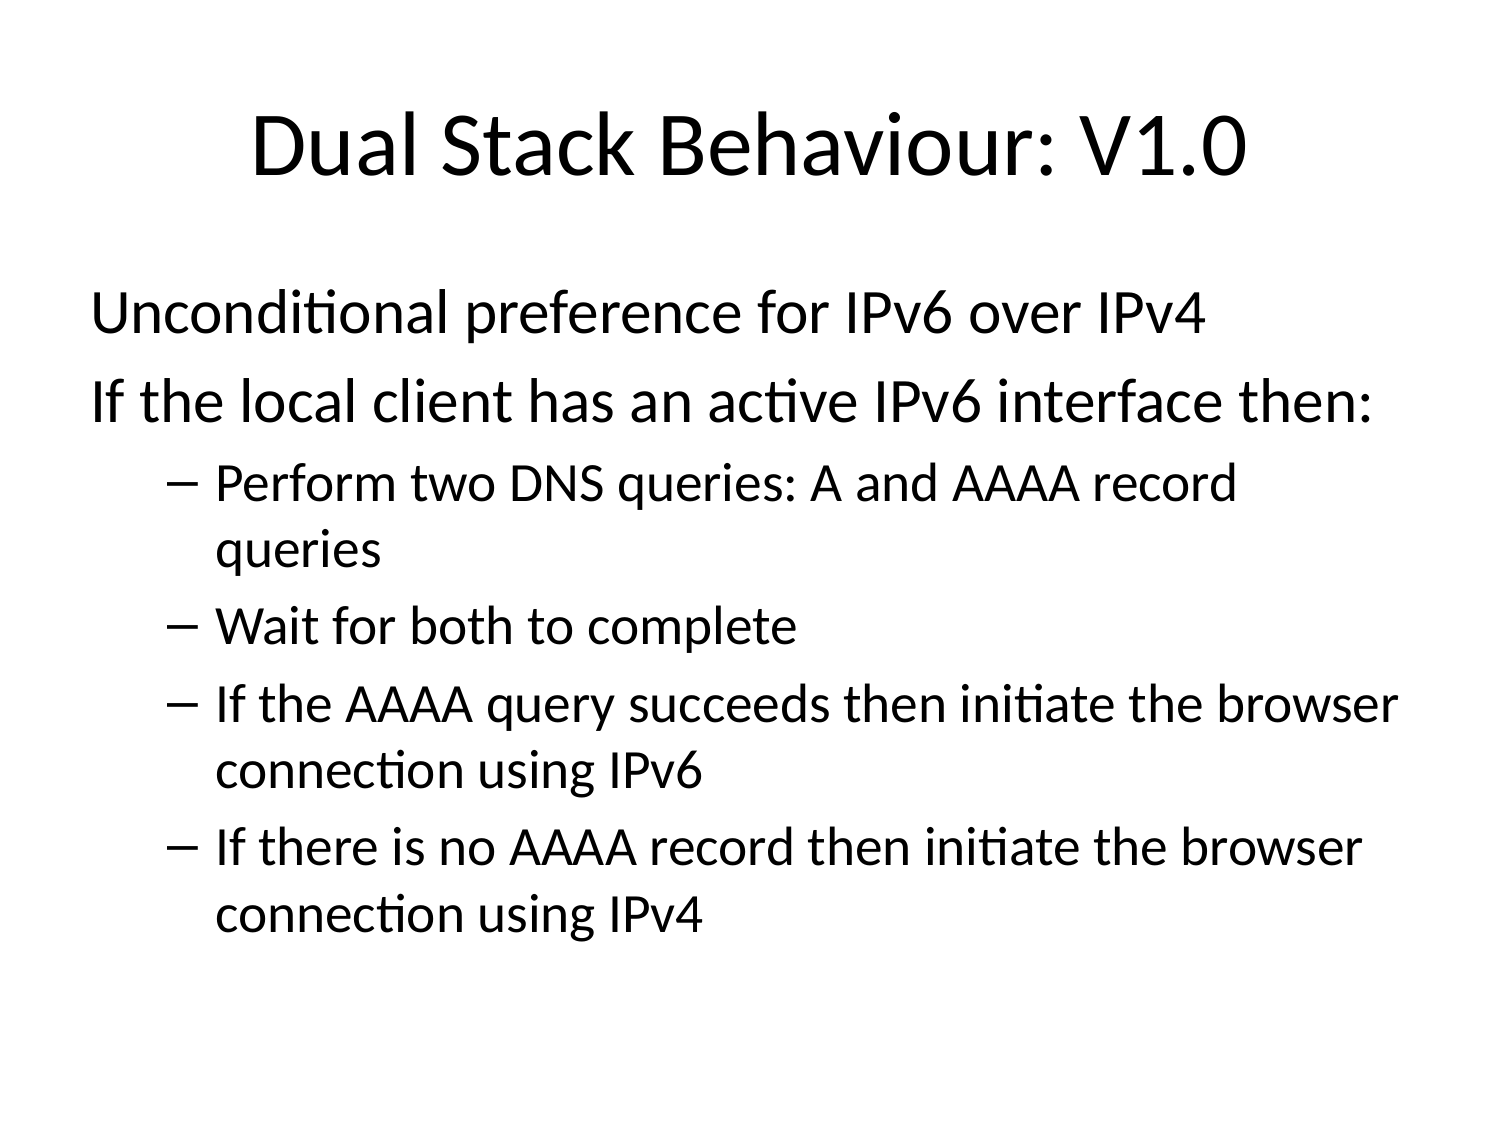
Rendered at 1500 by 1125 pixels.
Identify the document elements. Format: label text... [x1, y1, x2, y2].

title Dual Stack Behaviour: V1.0 [75, 45, 1425, 233]
list Unconditional preference for IPv6 over IPv4 If the local client has an active IPv6 interface then: Perform two DNS queries: A and AAAA record queries Wait for both to complete If the AAAA query succeeds then initiate the browser connection using IPv6 If there is no AAAA record then initiate the browser connection using IPv4 [75, 262, 1425, 1005]
